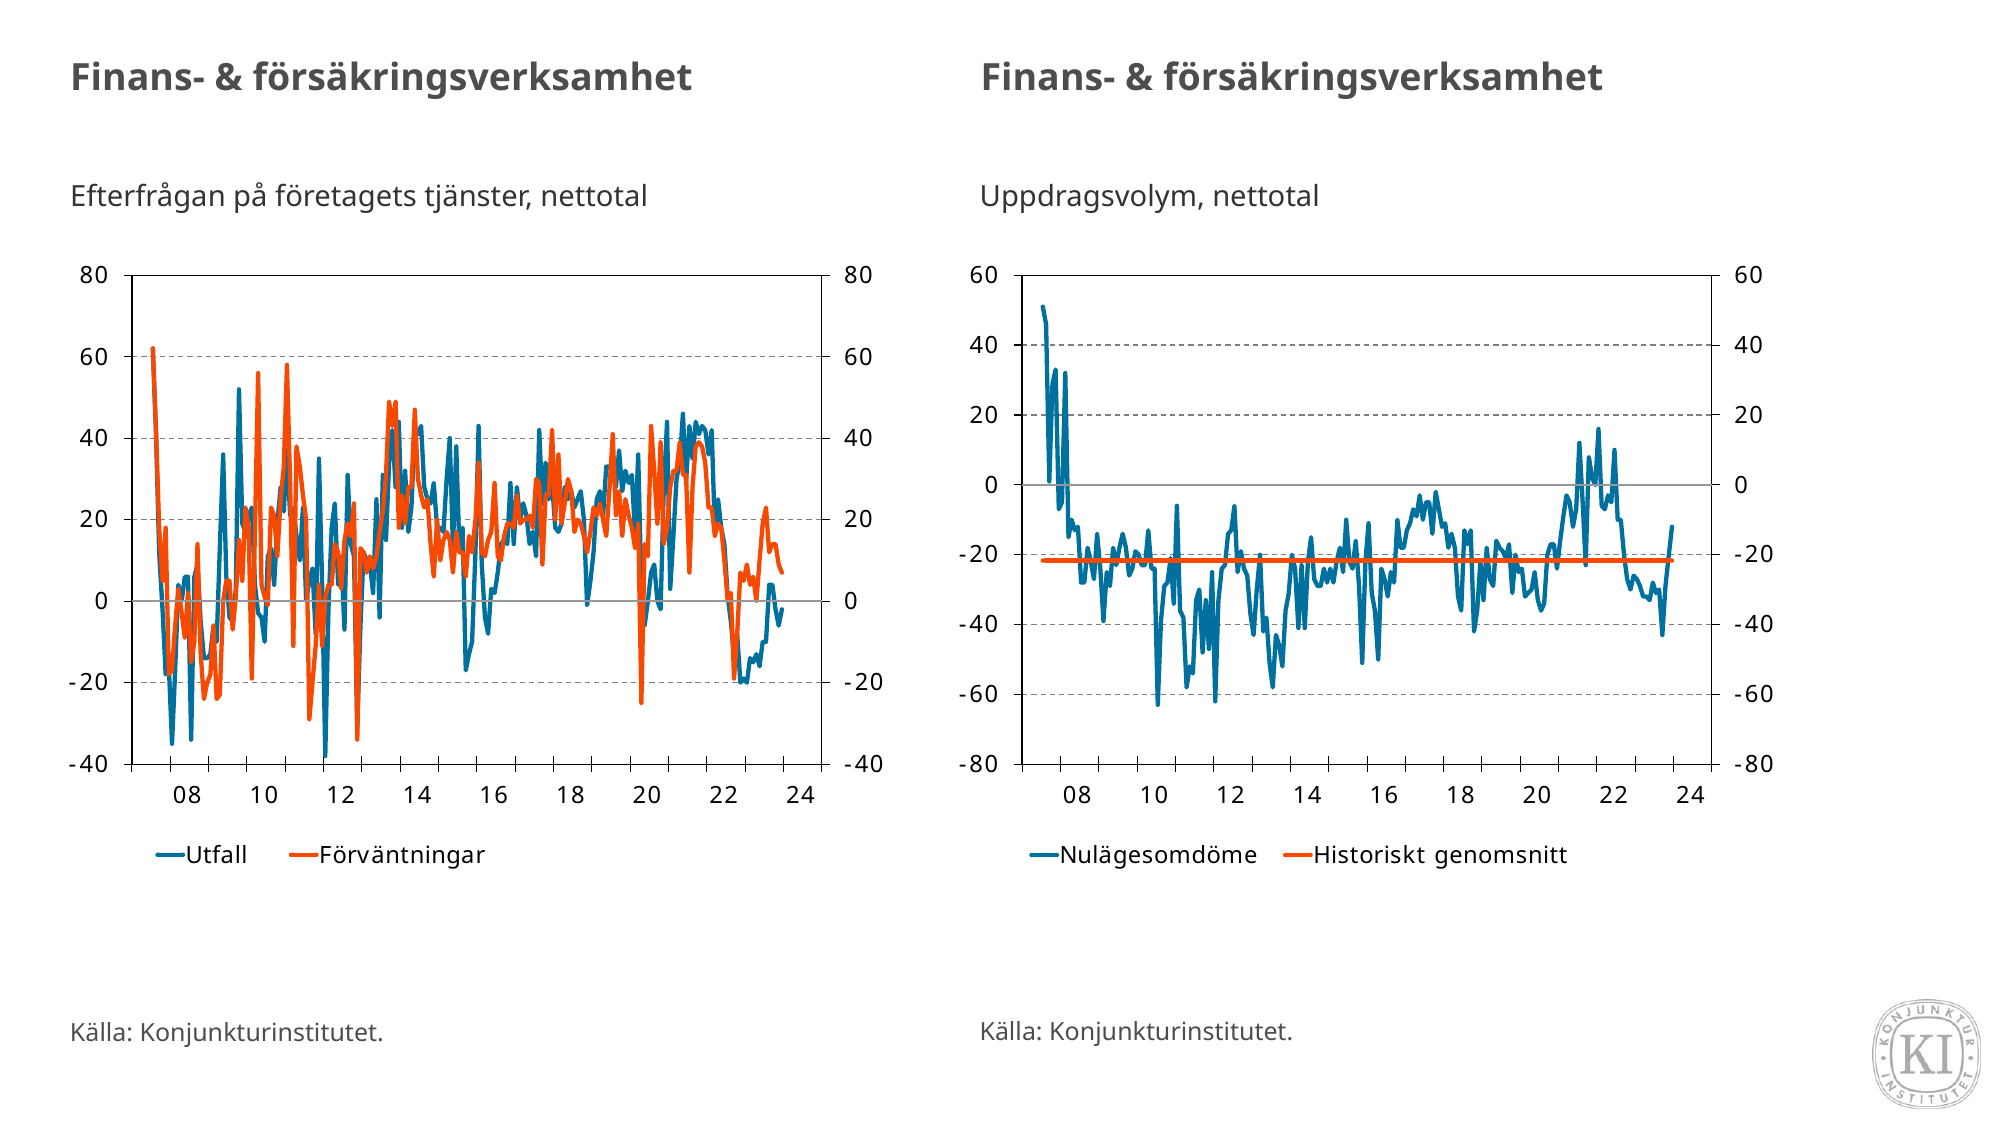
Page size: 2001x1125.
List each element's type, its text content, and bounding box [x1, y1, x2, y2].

subtitle Källa: Konjunkturinstitutet. [55, 1008, 938, 1106]
list Uppdragsvolym, nettotal [964, 137, 1848, 220]
list Finans- & försäkringsverksamhet [965, 45, 1849, 129]
picture [1872, 999, 1981, 1109]
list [51, 249, 939, 874]
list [941, 249, 1829, 874]
list Källa: Konjunkturinstitutet. [964, 1008, 1848, 1106]
title Finans- & försäkringsverksamhet [55, 45, 938, 128]
list Efterfrågan på företagets tjänster, nettotal [55, 137, 938, 220]
